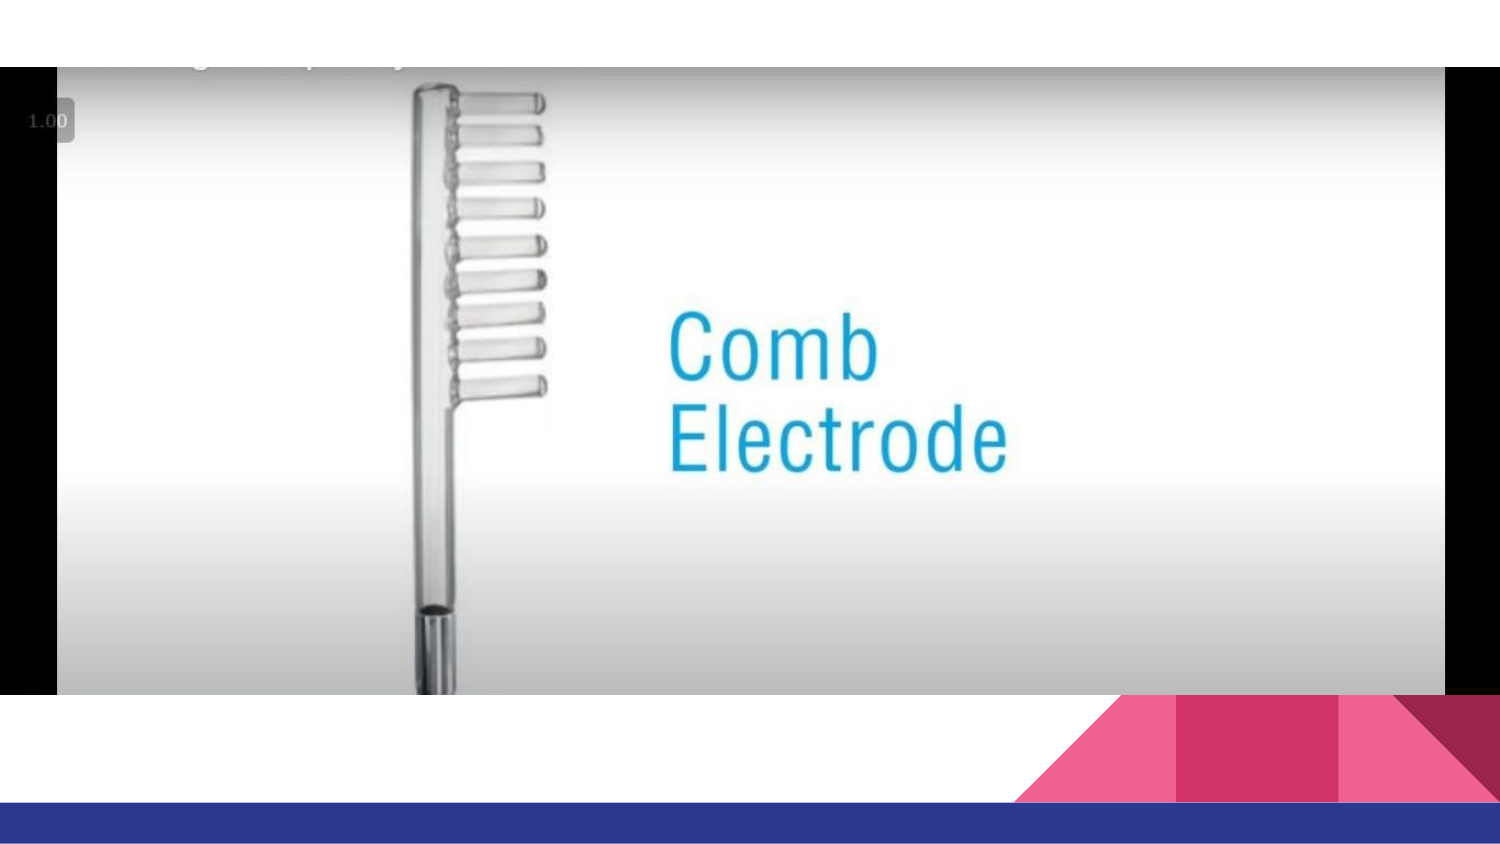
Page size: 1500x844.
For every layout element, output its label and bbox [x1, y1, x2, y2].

picture [0, 66, 1500, 695]
